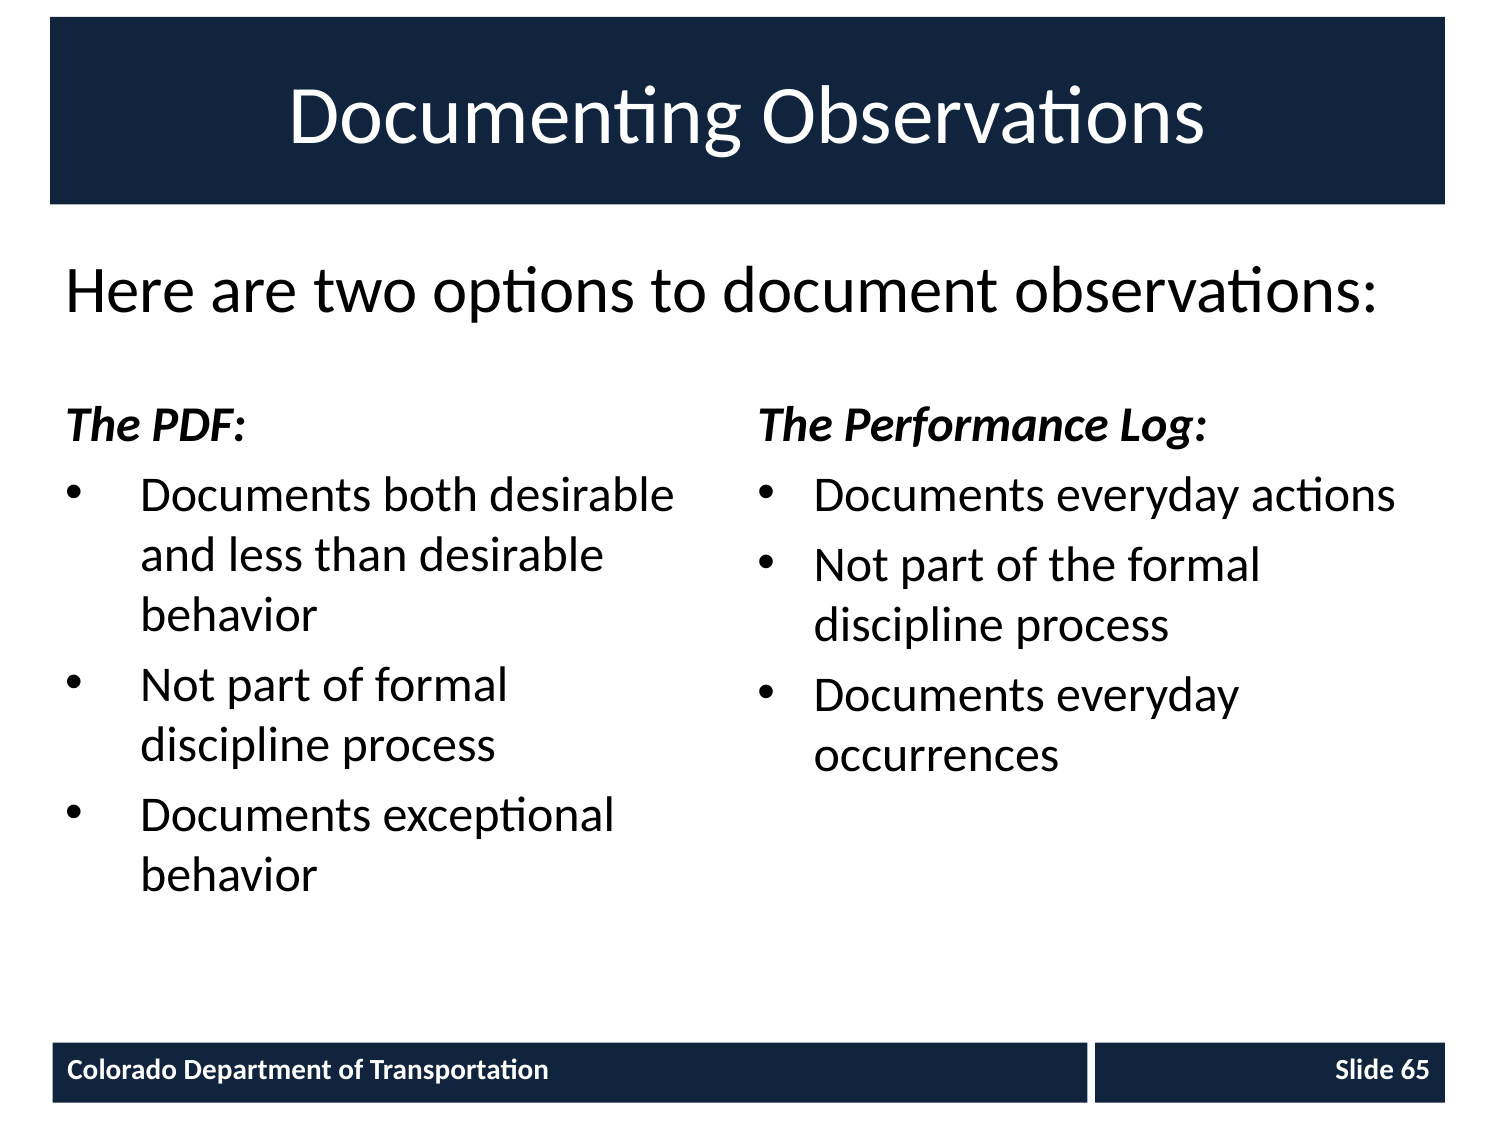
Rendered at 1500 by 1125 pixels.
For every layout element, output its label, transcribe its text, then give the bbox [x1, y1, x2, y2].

footer Colorado Department of Transportation [52, 1042, 1088, 1103]
title Documenting Observations [49, 16, 1446, 205]
text_box Here are two options to document observations: [50, 238, 1442, 350]
list The PDF: Documents both desirable and less than desirable behavior Not part of formal discipline process Documents exceptional behavior [49, 383, 707, 1036]
list The Performance Log: Documents everyday actions Not part of the formal discipline process Documents everyday occurrences [741, 383, 1444, 1036]
slide_number Slide 65 [1095, 1042, 1445, 1103]
